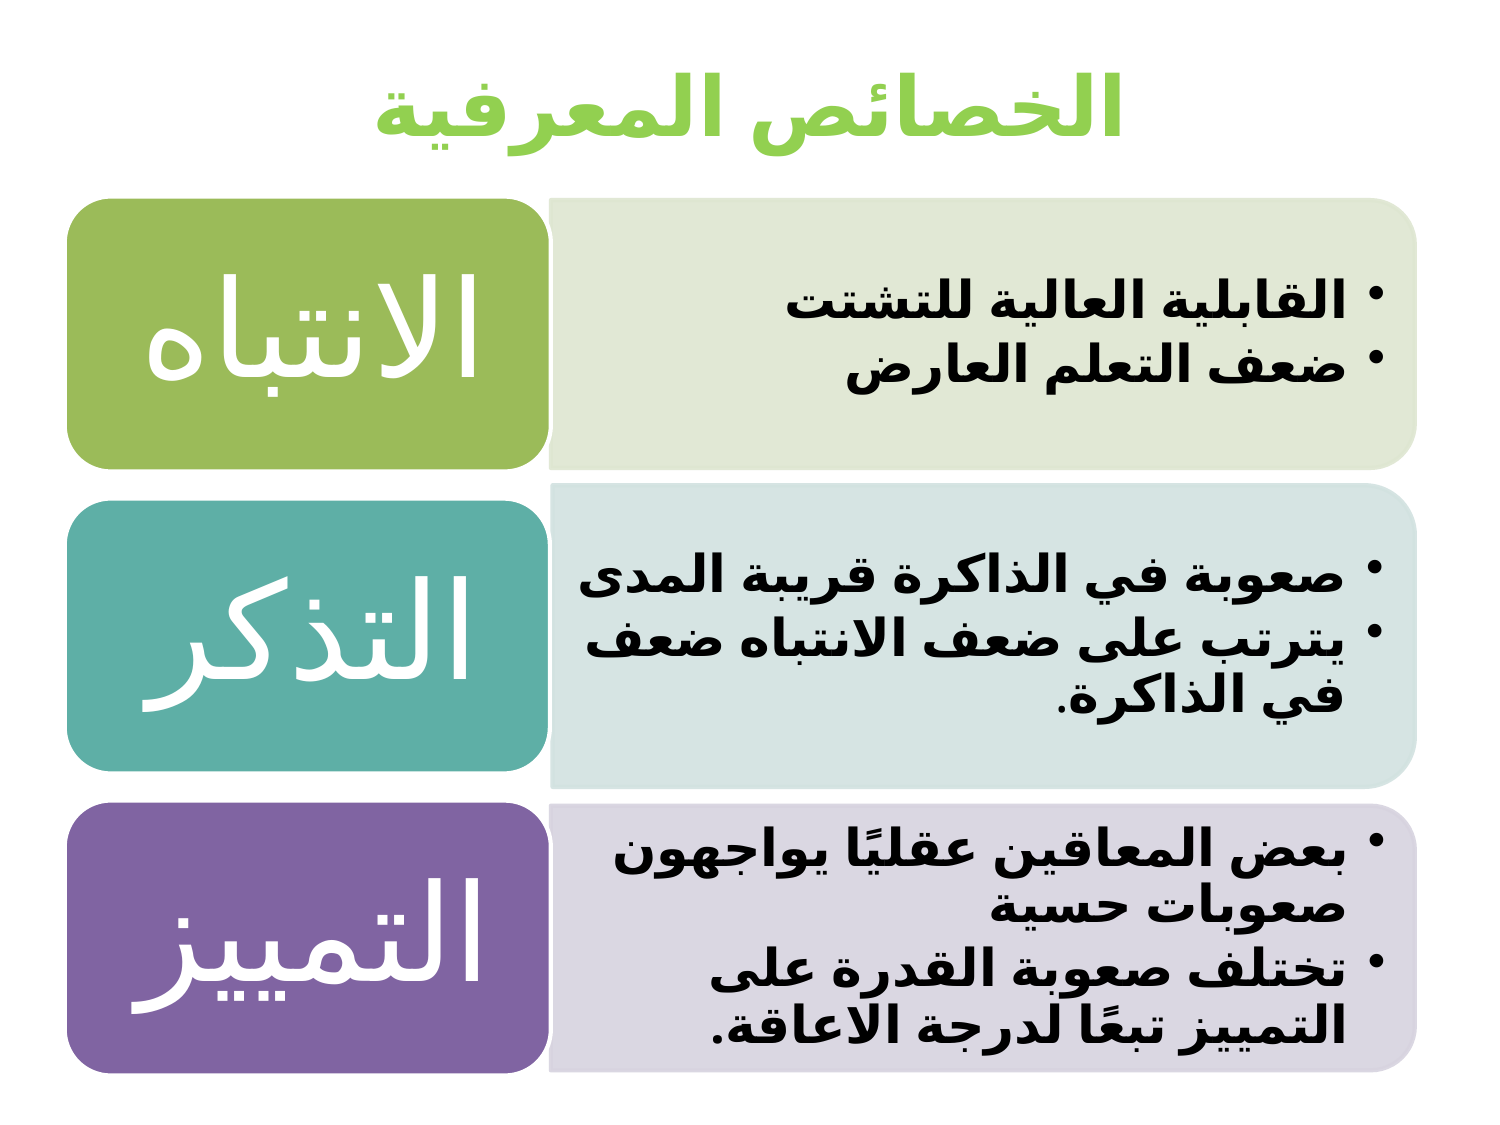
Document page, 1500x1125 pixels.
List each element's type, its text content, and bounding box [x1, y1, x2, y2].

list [64, 196, 1415, 1076]
title الخصائص المعرفية [75, 45, 1425, 161]
